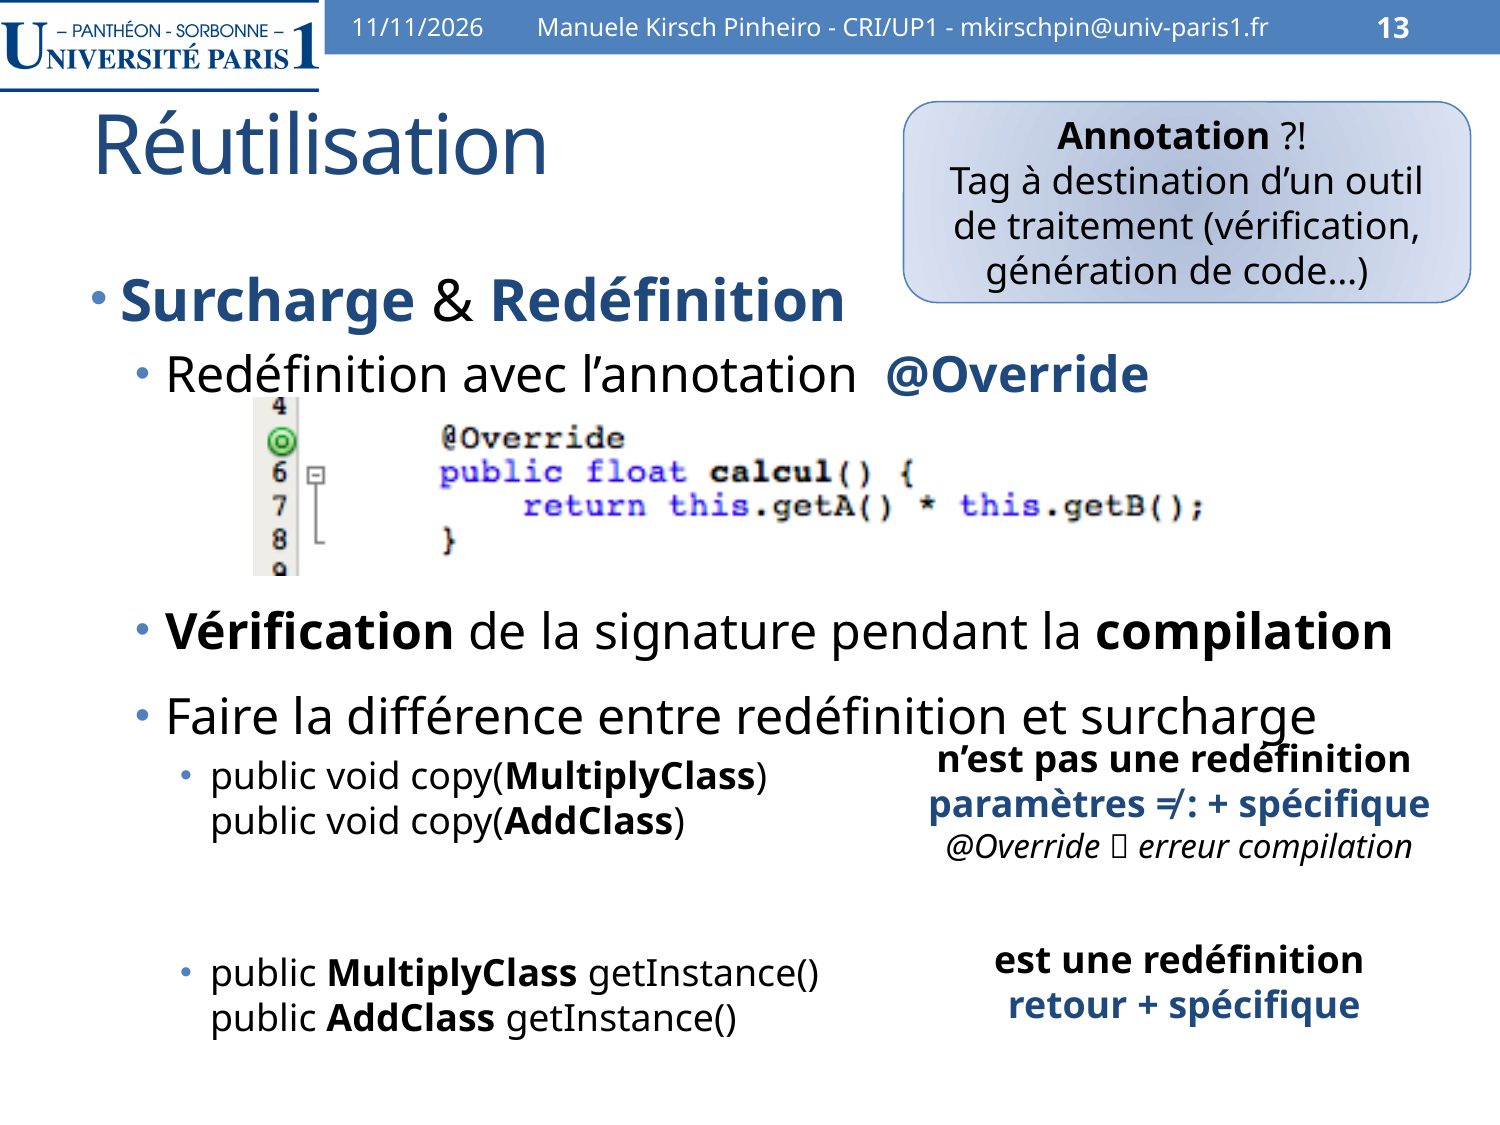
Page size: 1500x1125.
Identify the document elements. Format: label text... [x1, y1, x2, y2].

picture [0, 0, 319, 92]
footer Manuele Kirsch Pinheiro - CRI/UP1 - mkirschpin@univ-paris1.fr [478, 3, 1329, 55]
title Réutilisation [76, 66, 1425, 218]
text_box Annotation ?! Tag à destination d’un outil de traitement (vérification, génération de code…) [902, 100, 1472, 304]
text_box est une redéfinition retour + spécifique [903, 928, 1456, 1034]
picture [253, 396, 1235, 577]
list Surcharge & Redéfinition Redéfinition avec l’annotation @Override Vérification de la signature pendant la compilation Faire la différence entre redéfinition et surcharge public void copy(MultiplyClass) public void copy(AddClass) public MultiplyClass getInstance() public AddClass getInstance() [75, 255, 1447, 1056]
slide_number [336, 3, 478, 55]
text_box n’est pas une redéfinition paramètres ≠ : + spécifique @Override  erreur compilation [903, 727, 1456, 873]
slide_number 13 [1340, 3, 1425, 55]
